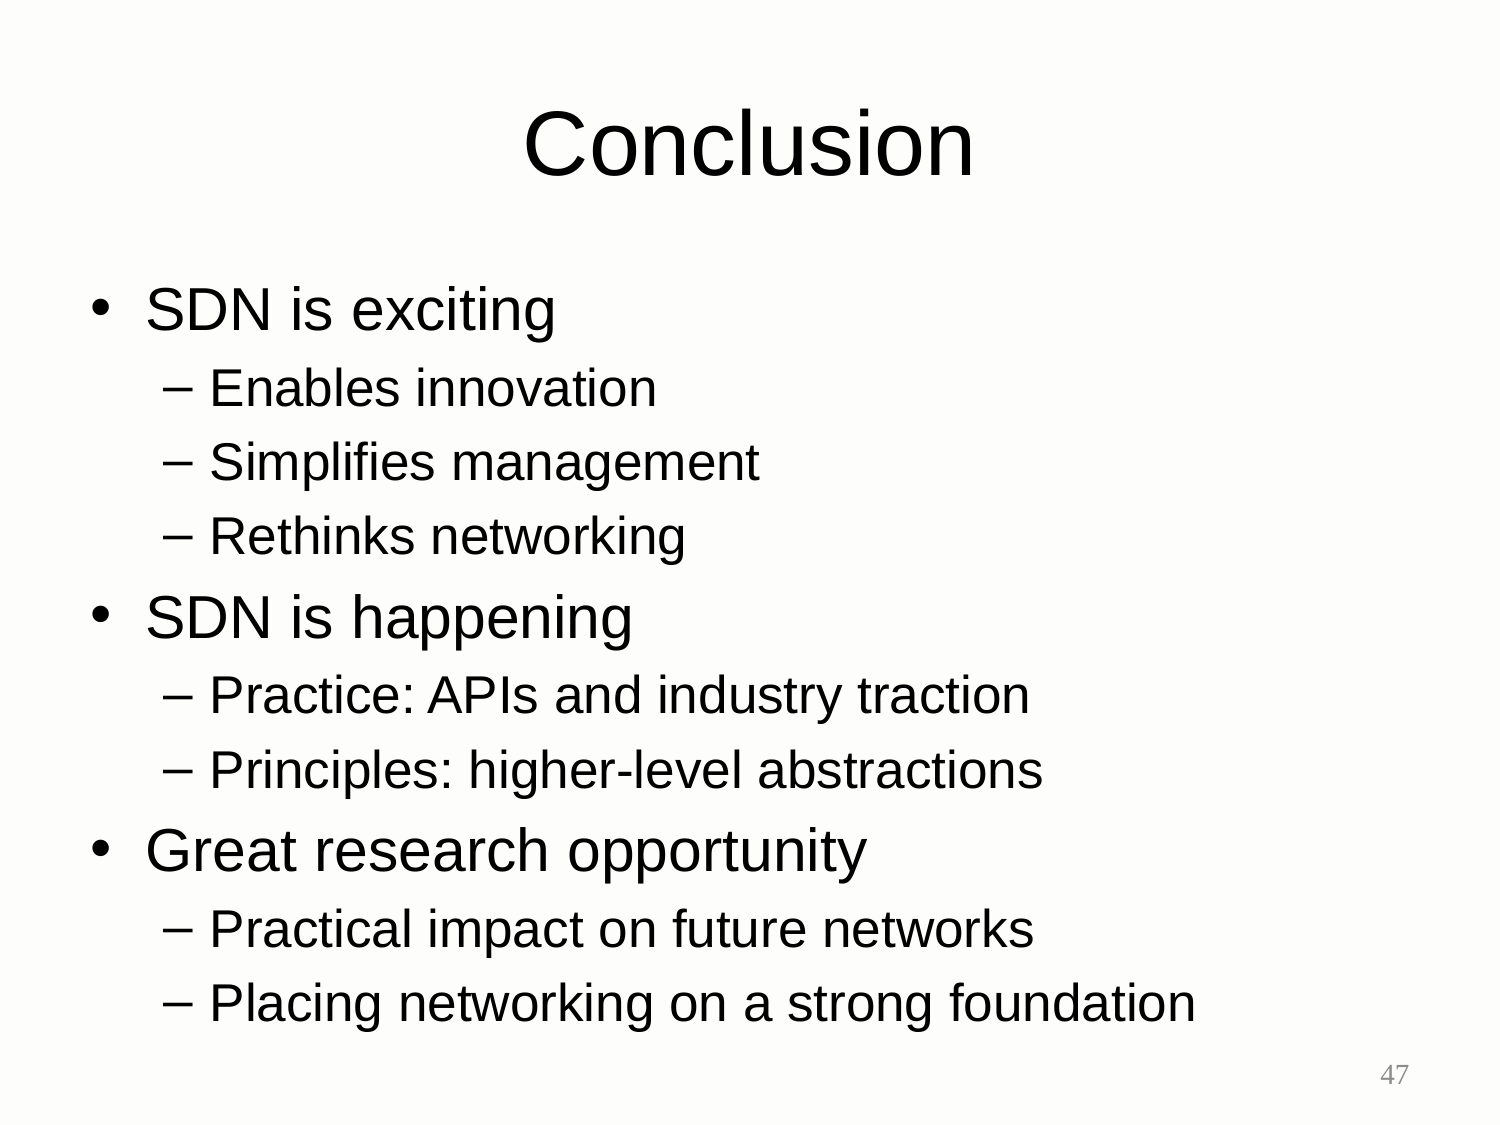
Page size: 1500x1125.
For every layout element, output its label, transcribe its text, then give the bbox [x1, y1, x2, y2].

list SDN is exciting Enables innovation Simplifies management Rethinks networking SDN is happening Practice: APIs and industry traction Principles: higher-level abstractions Great research opportunity Practical impact on future networks Placing networking on a strong foundation [75, 262, 1425, 1043]
title Conclusion [75, 45, 1425, 233]
slide_number 47 [1074, 1042, 1425, 1103]
